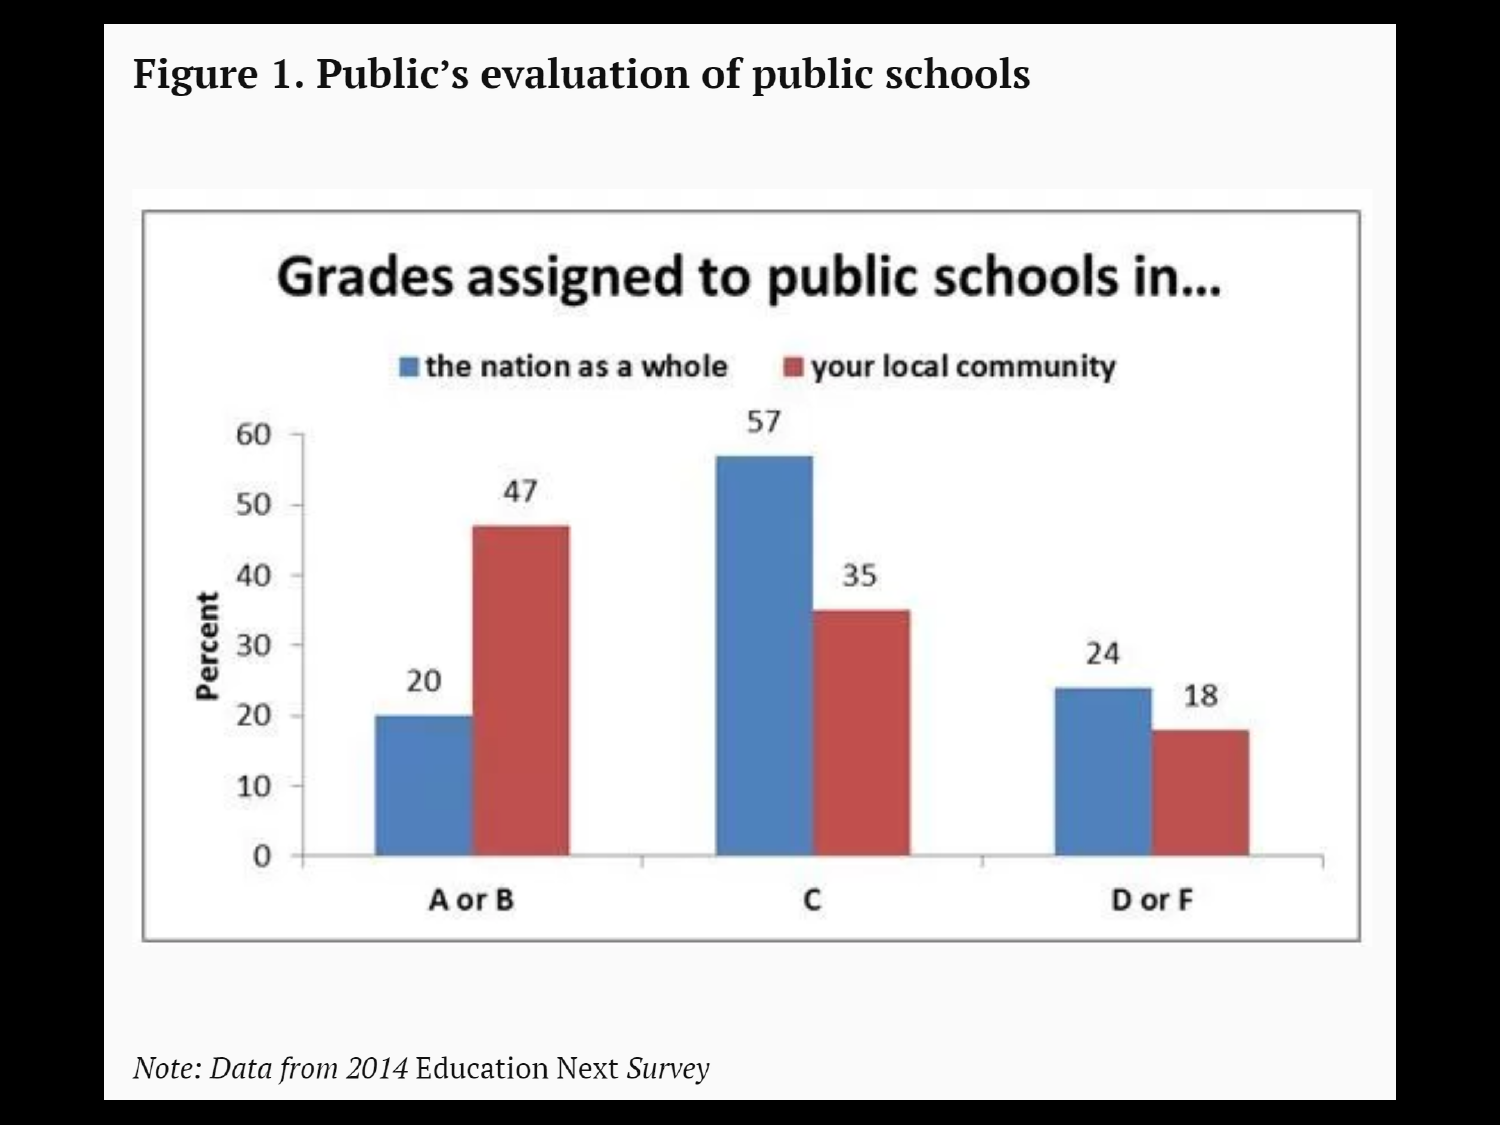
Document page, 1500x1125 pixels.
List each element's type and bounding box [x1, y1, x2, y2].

picture [104, 24, 1396, 1101]
